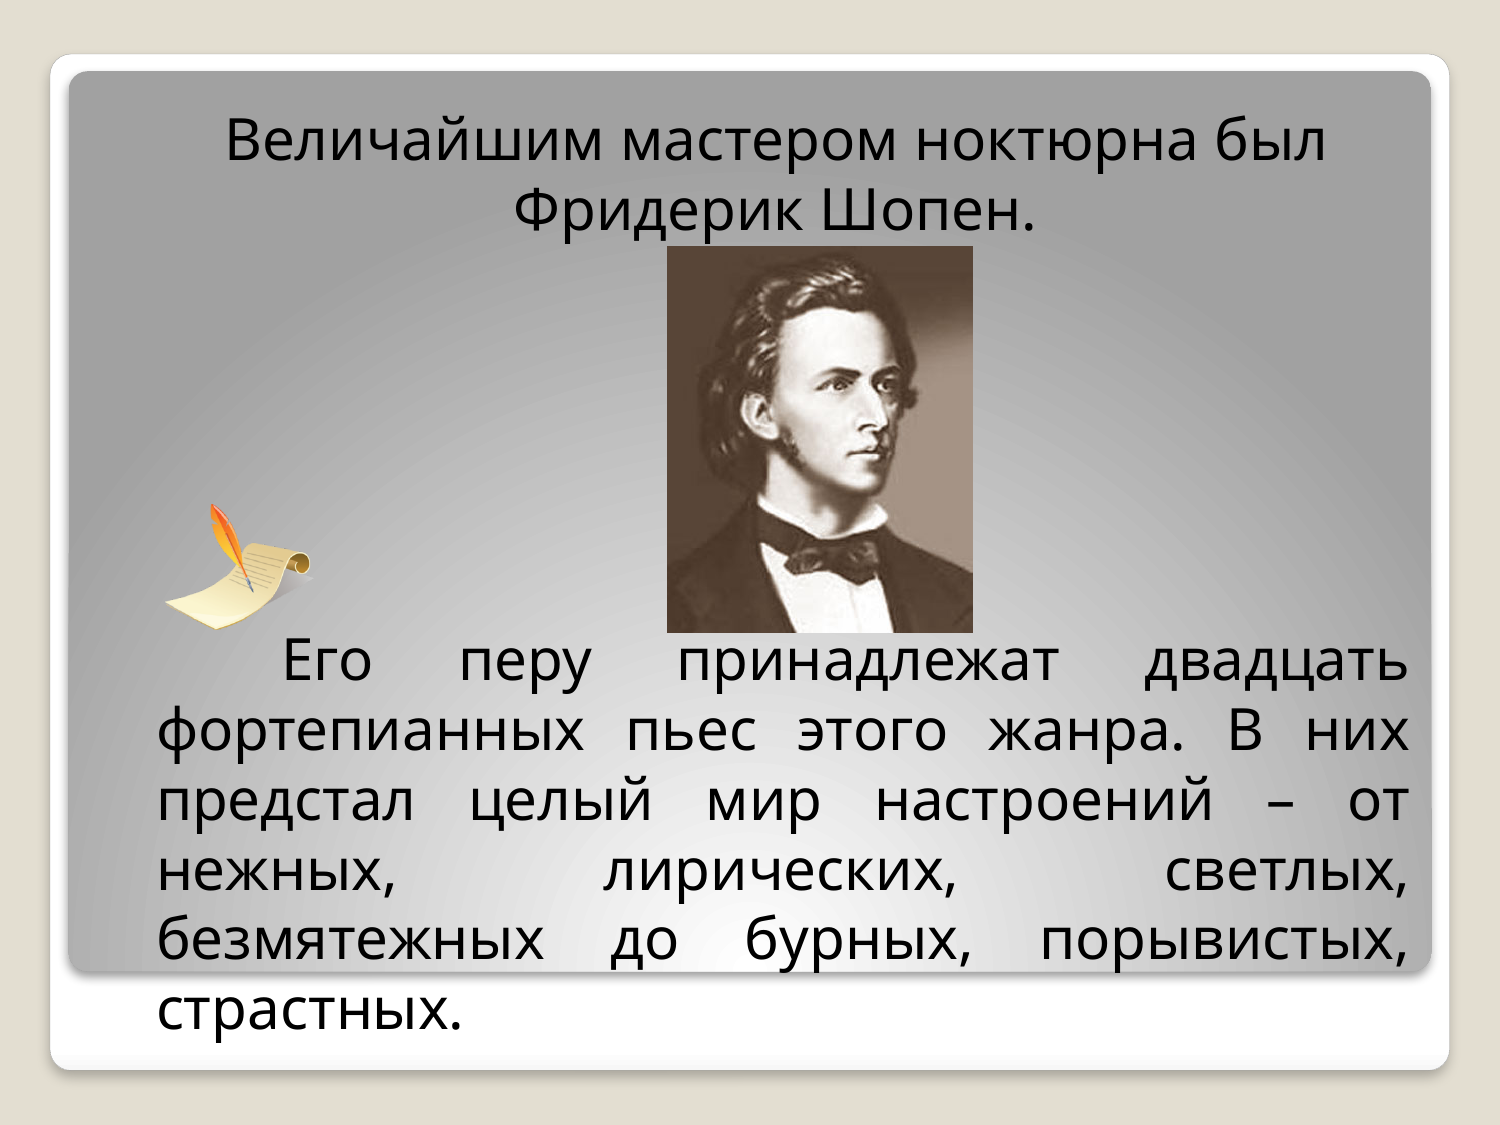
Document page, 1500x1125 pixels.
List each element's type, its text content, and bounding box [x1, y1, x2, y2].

list Величайшим мастером ноктюрна был Фридерик Шопен. Его перу принадлежат двадцать фортепианных пьес этого жанра. В них предстал целый мир настроений – от нежных, лирических, светлых, безмятежных до бурных, порывистых, страстных. [82, 86, 1425, 1125]
picture [163, 503, 315, 631]
picture [667, 245, 973, 633]
